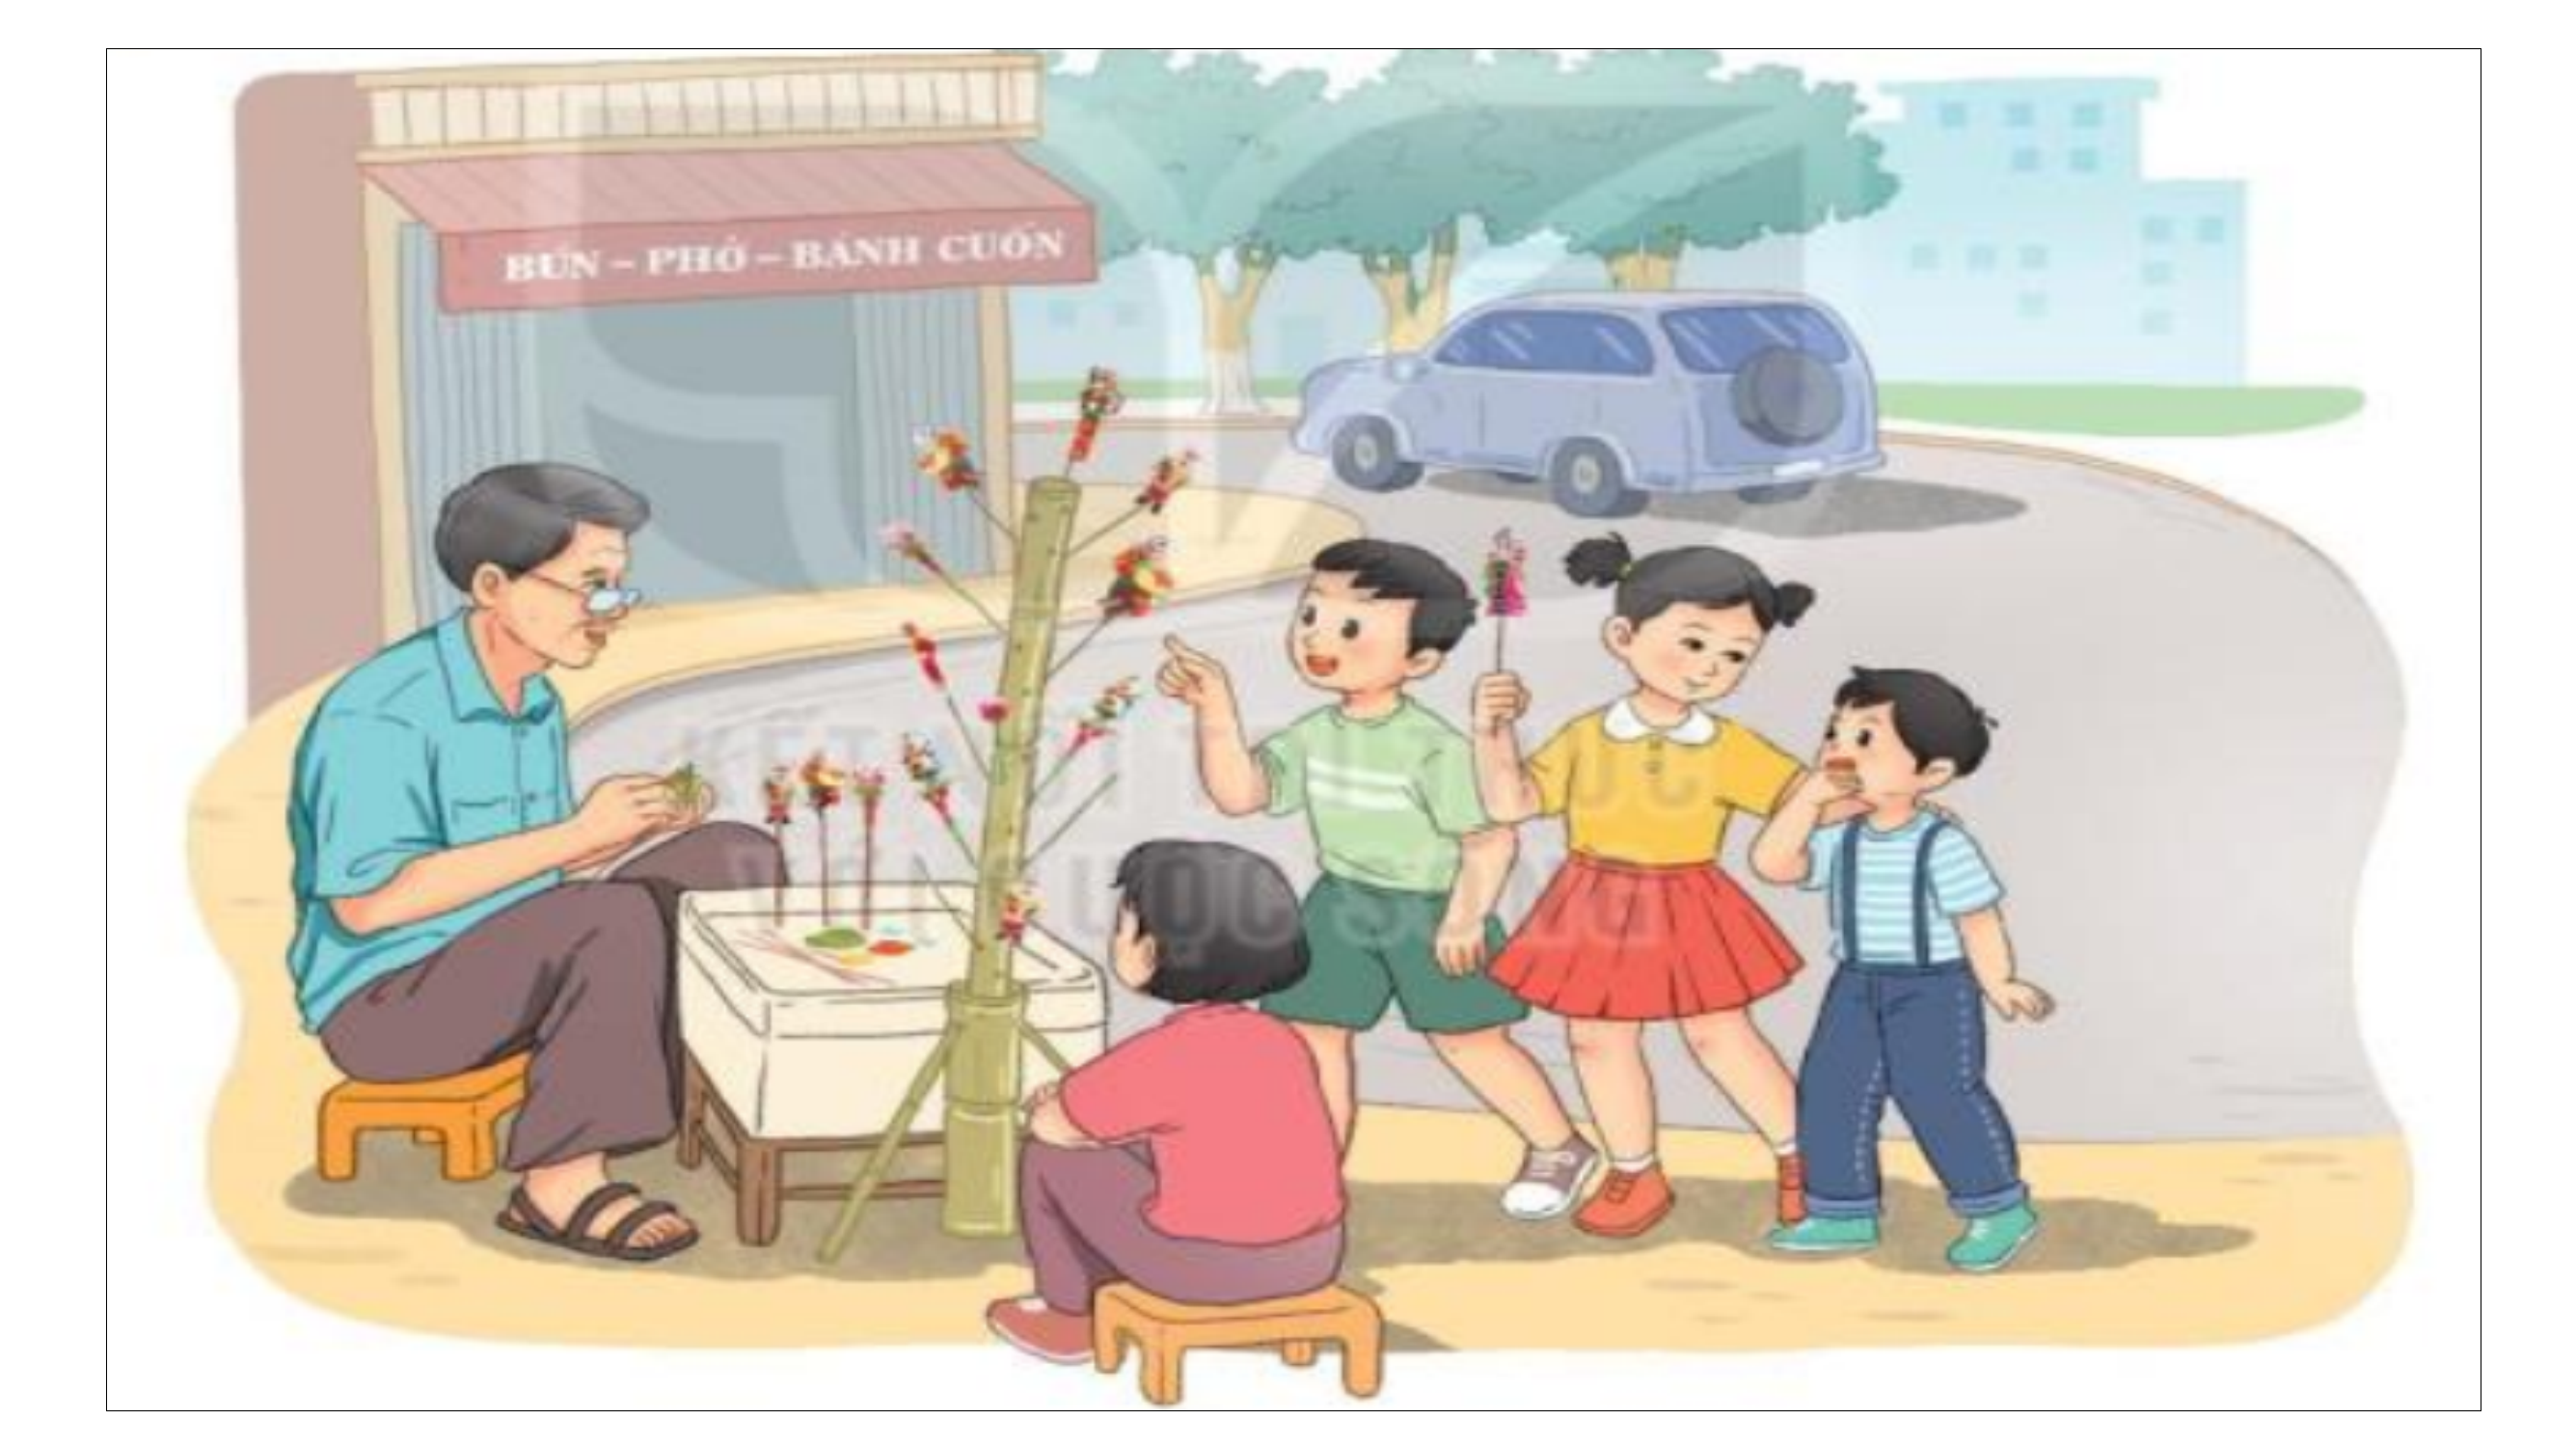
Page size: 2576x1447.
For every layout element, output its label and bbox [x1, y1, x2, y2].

picture [105, 47, 2481, 1411]
